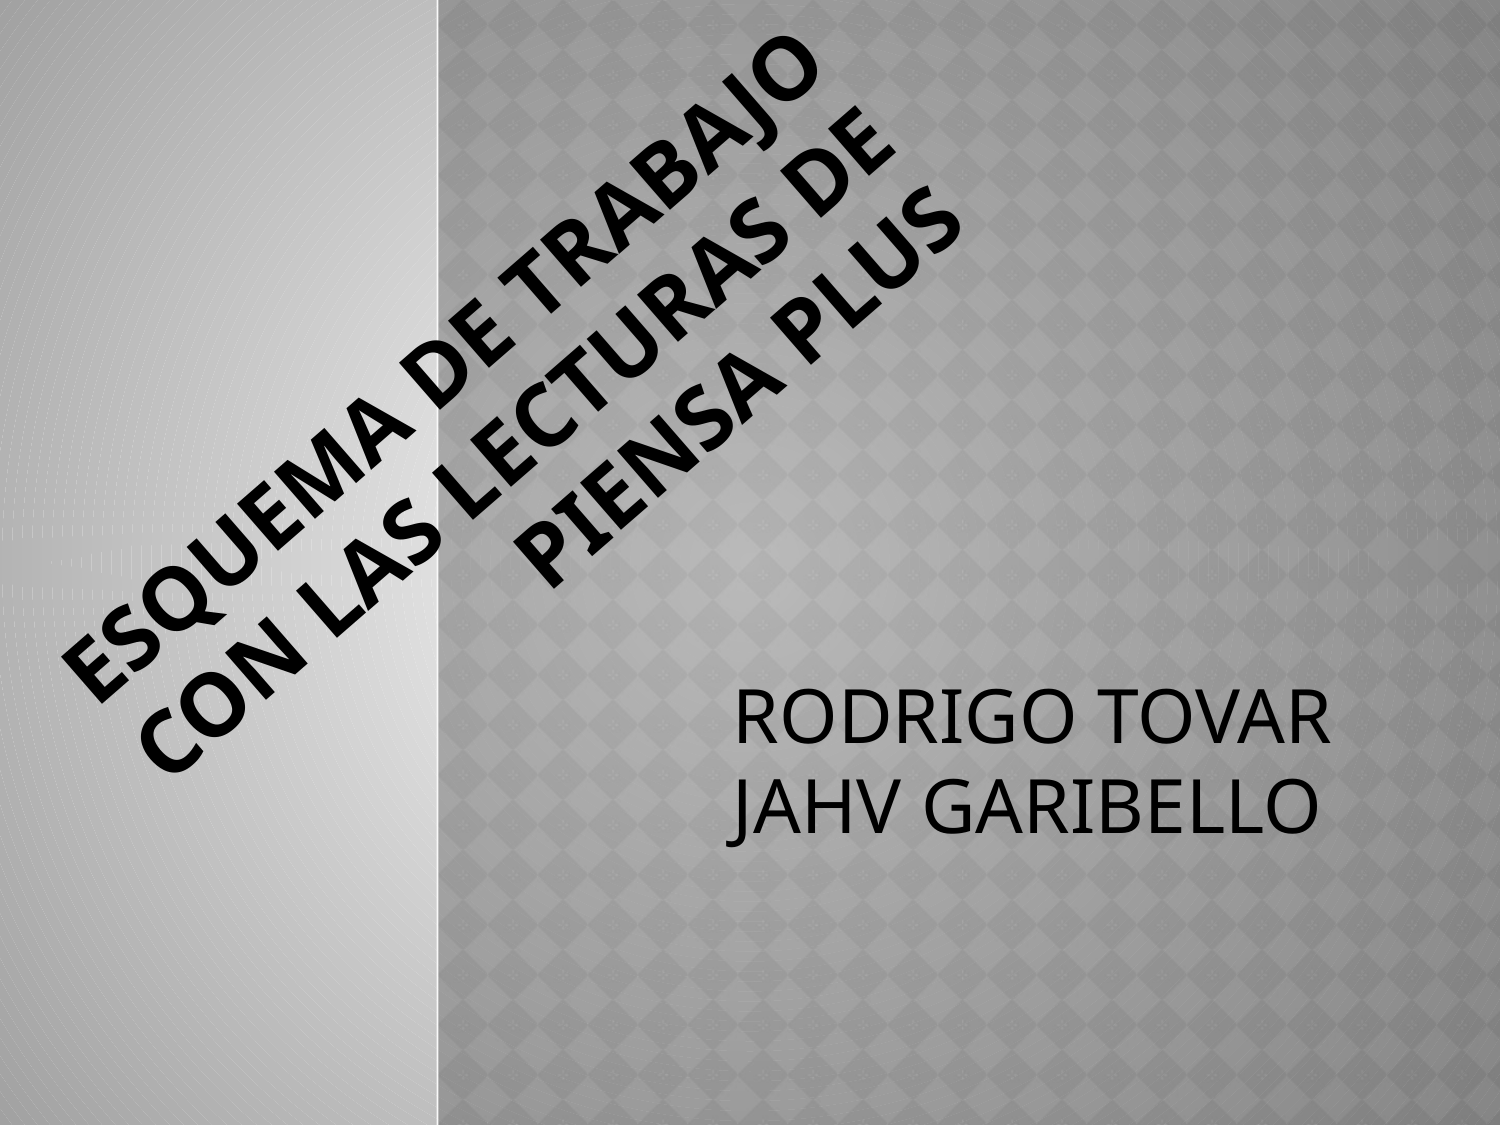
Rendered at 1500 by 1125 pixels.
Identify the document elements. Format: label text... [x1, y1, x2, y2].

title ESQUEMA DE TRABAJO CON LAS LECTURAS DE PIENSA PLUS [82, 93, 988, 916]
text_box RODRIGO TOVAR JAHV GARIBELLO [718, 660, 1348, 856]
